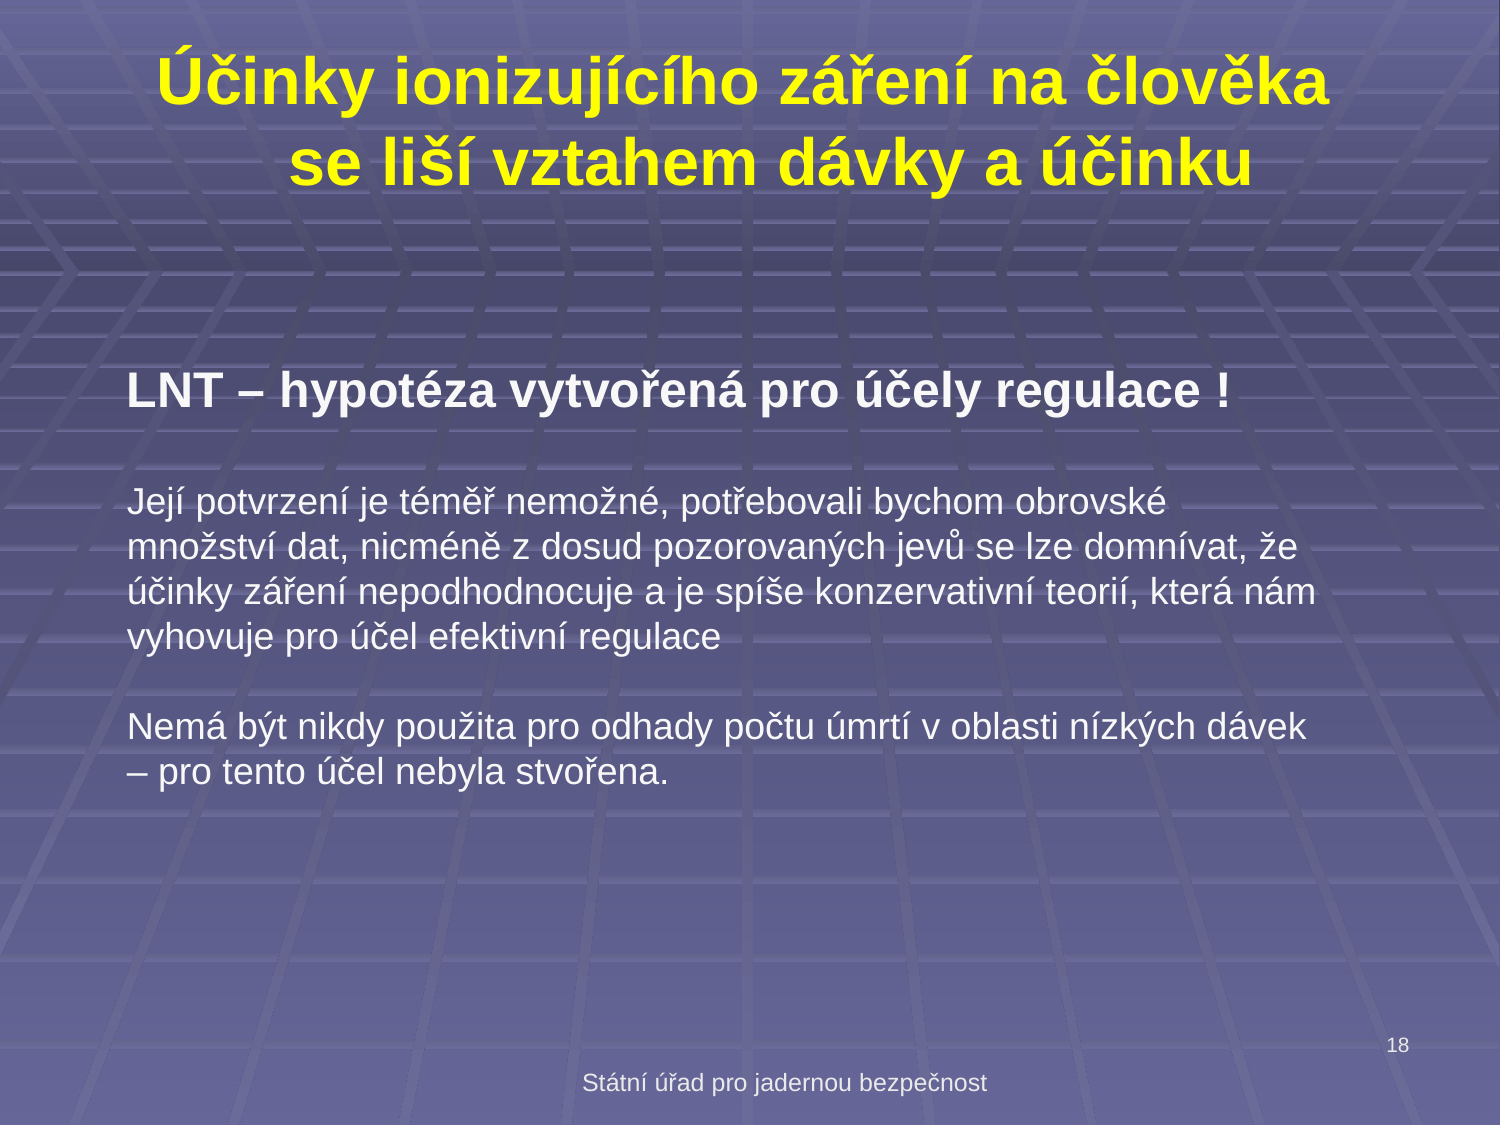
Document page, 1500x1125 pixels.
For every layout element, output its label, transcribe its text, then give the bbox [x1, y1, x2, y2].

text_box [939, 244, 1483, 350]
text_box Státní úřad pro jadernou bezpečnost [454, 1058, 1117, 1104]
text_box LNT – hypotéza vytvořená pro účely regulace ! Její potvrzení je téměř nemožné, potřebovali bychom obrovské množství dat, nicméně z dosud pozorovaných jevů se lze domnívat, že účinky záření nepodhodnocuje a je spíše konzervativní teorií, která nám vyhovuje pro účel efektivní regulace Nemá být nikdy použita pro odhady počtu úmrtí v oblasti nízkých dávek – pro tento účel nebyla stvořena. [112, 349, 1336, 800]
text_box Účinky ionizujícího záření na člověka se liší vztahem dávky a účinku [135, 30, 1353, 206]
slide_number 18 [1074, 1023, 1425, 1102]
